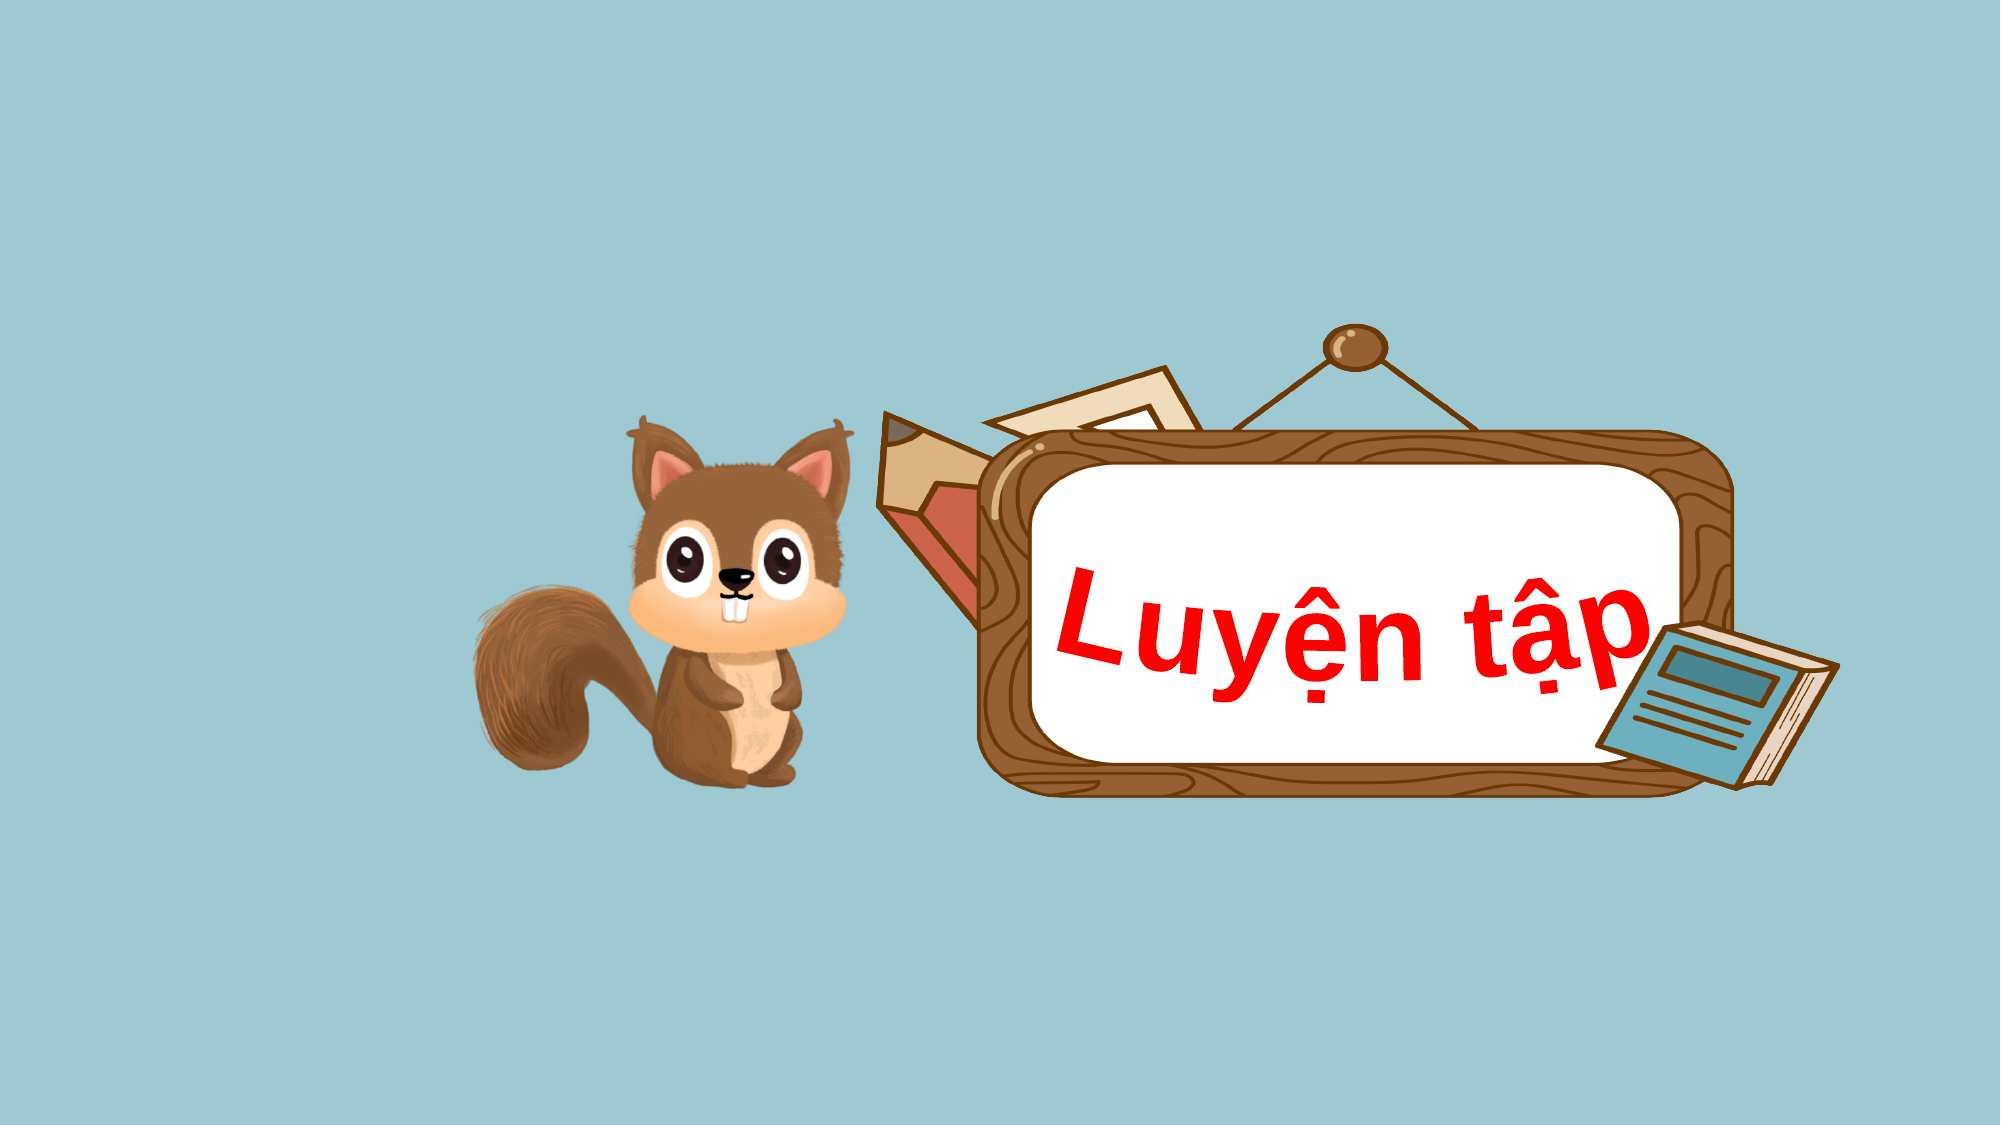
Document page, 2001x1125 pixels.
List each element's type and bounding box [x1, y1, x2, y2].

picture [409, 264, 1912, 861]
